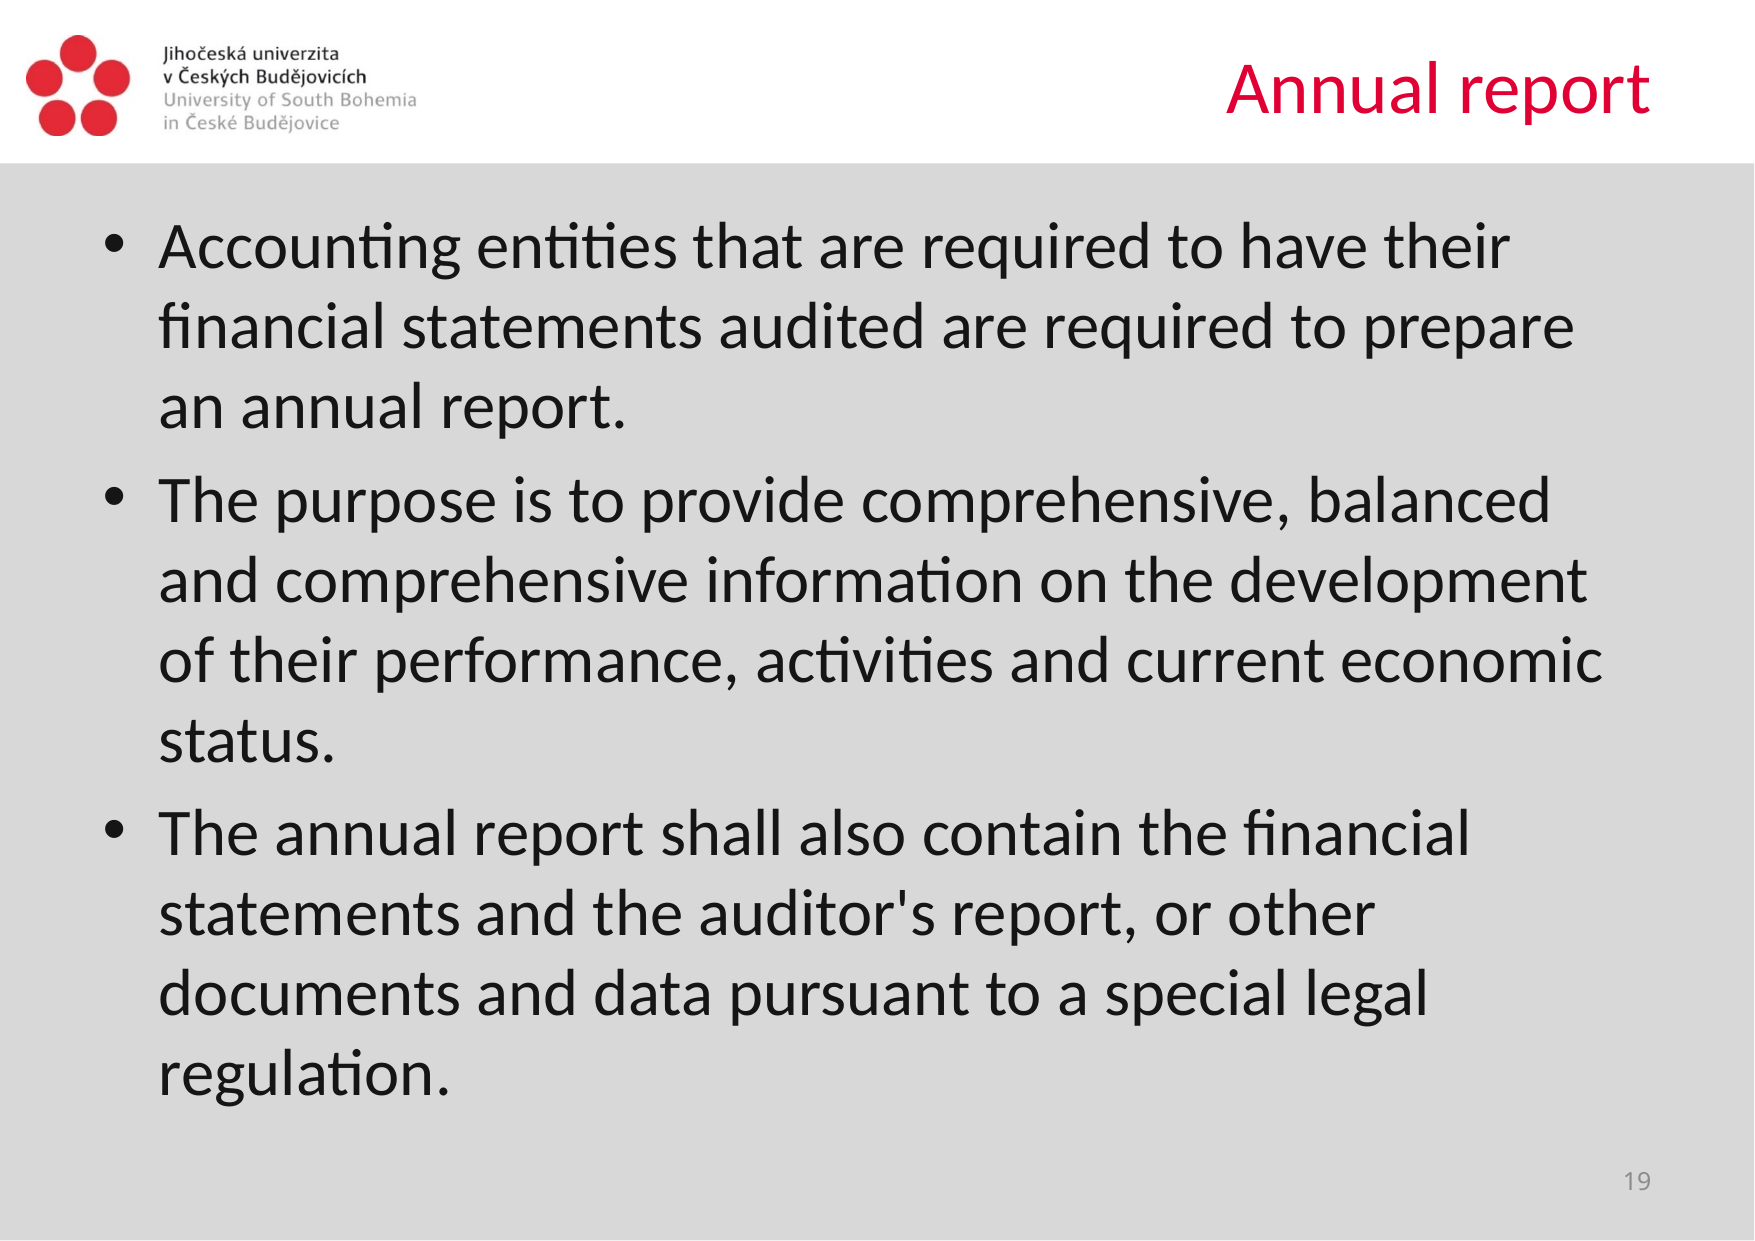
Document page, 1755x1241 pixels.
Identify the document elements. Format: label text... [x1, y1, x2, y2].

list Accounting entities that are required to have their financial statements audited are required to prepare an annual report. The purpose is to provide comprehensive, balanced and comprehensive information on the development of their performance, activities and current economic status. The annual report shall also contain the financial statements and the auditor's report, or other documents and data pursuant to a special legal regulation. [87, 194, 1667, 1109]
title Annual report [448, 29, 1667, 139]
slide_number 19 [1257, 1149, 1667, 1216]
picture [26, 35, 417, 136]
